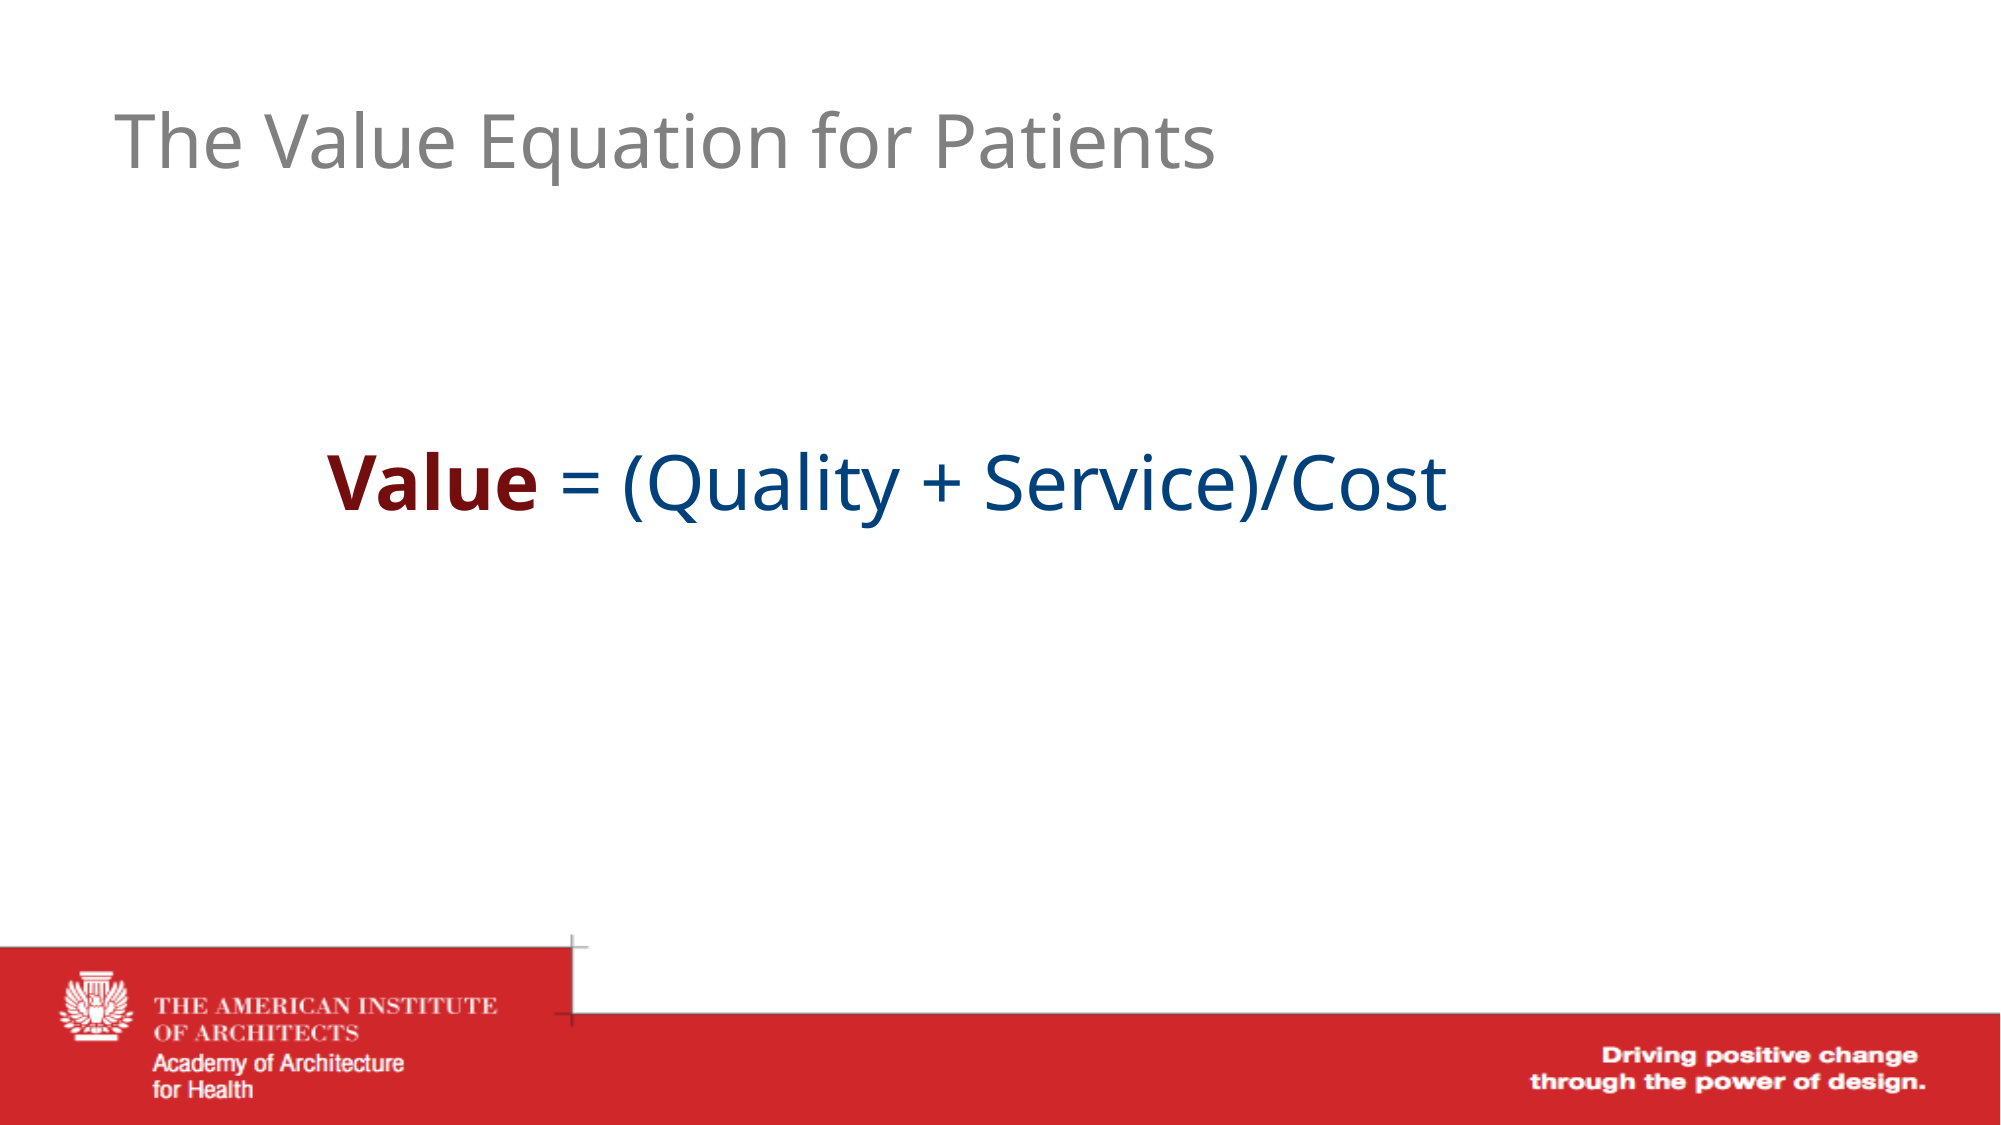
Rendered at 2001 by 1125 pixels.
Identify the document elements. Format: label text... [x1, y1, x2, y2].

text_box Value = (Quality + Service)/Cost [312, 437, 1917, 590]
title The Value Equation for Patients [99, 45, 1900, 233]
picture [0, 905, 2001, 1125]
